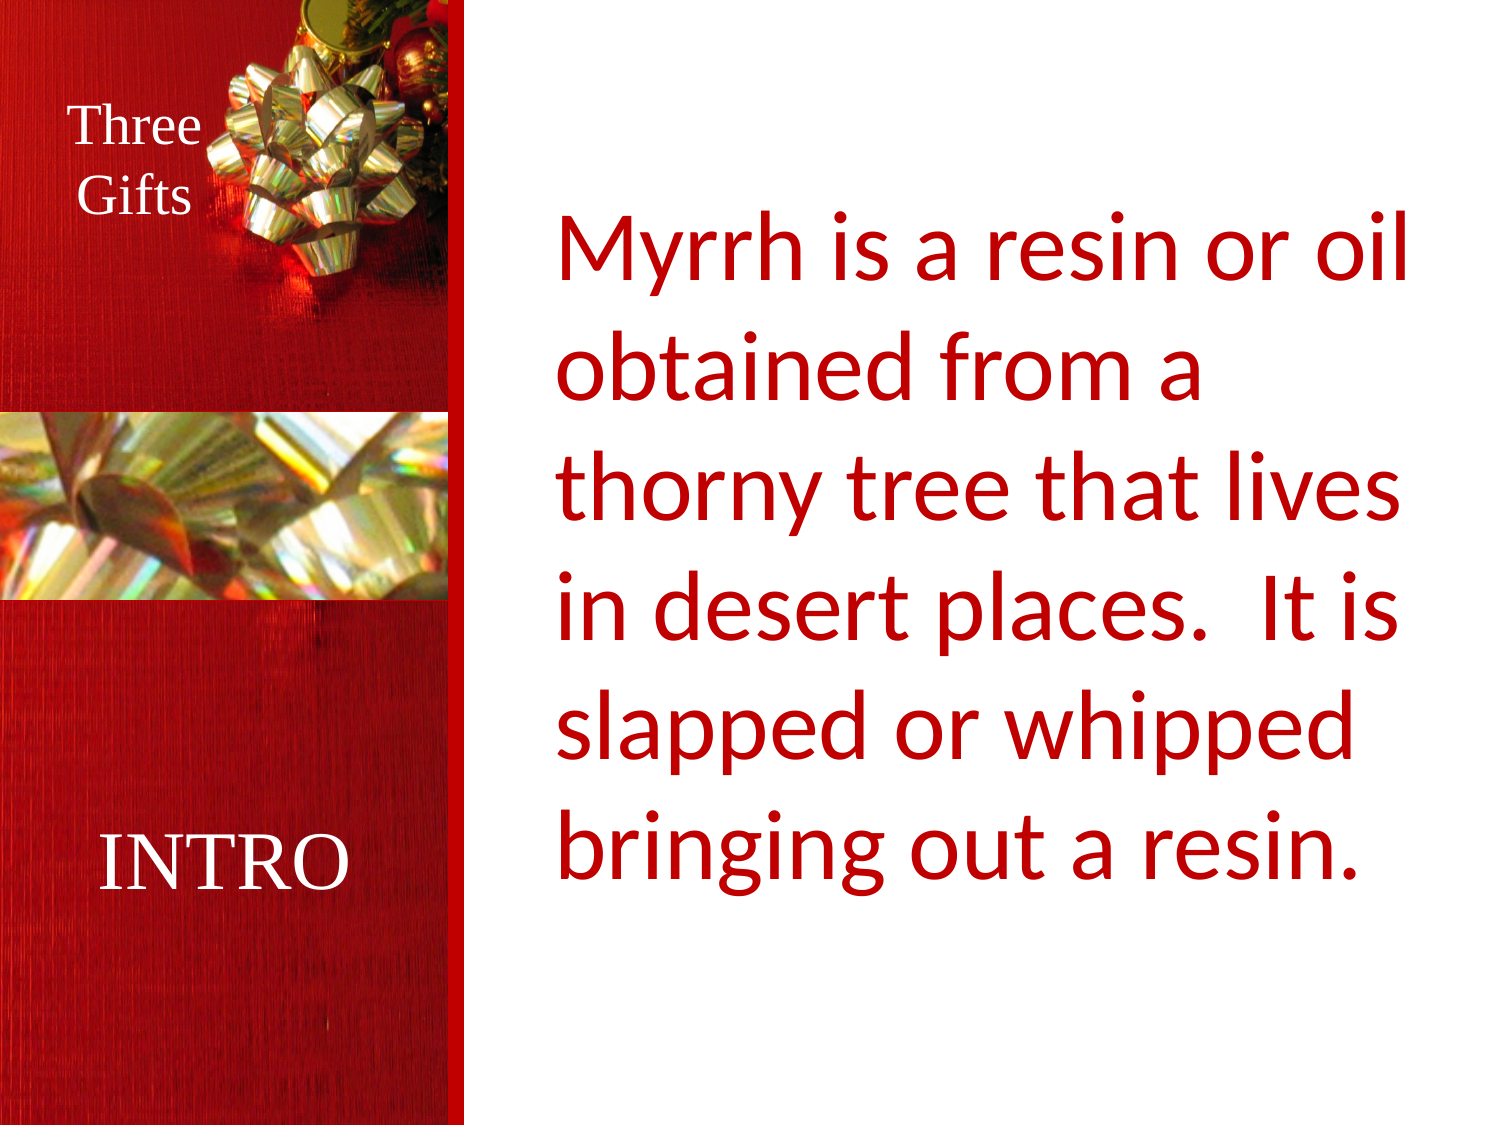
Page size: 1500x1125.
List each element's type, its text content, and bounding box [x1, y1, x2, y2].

text_box Myrrh is a resin or oil obtained from a thorny tree that lives in desert places. It is slapped or whipped bringing out a resin. [539, 172, 1477, 908]
picture [0, 0, 463, 1125]
